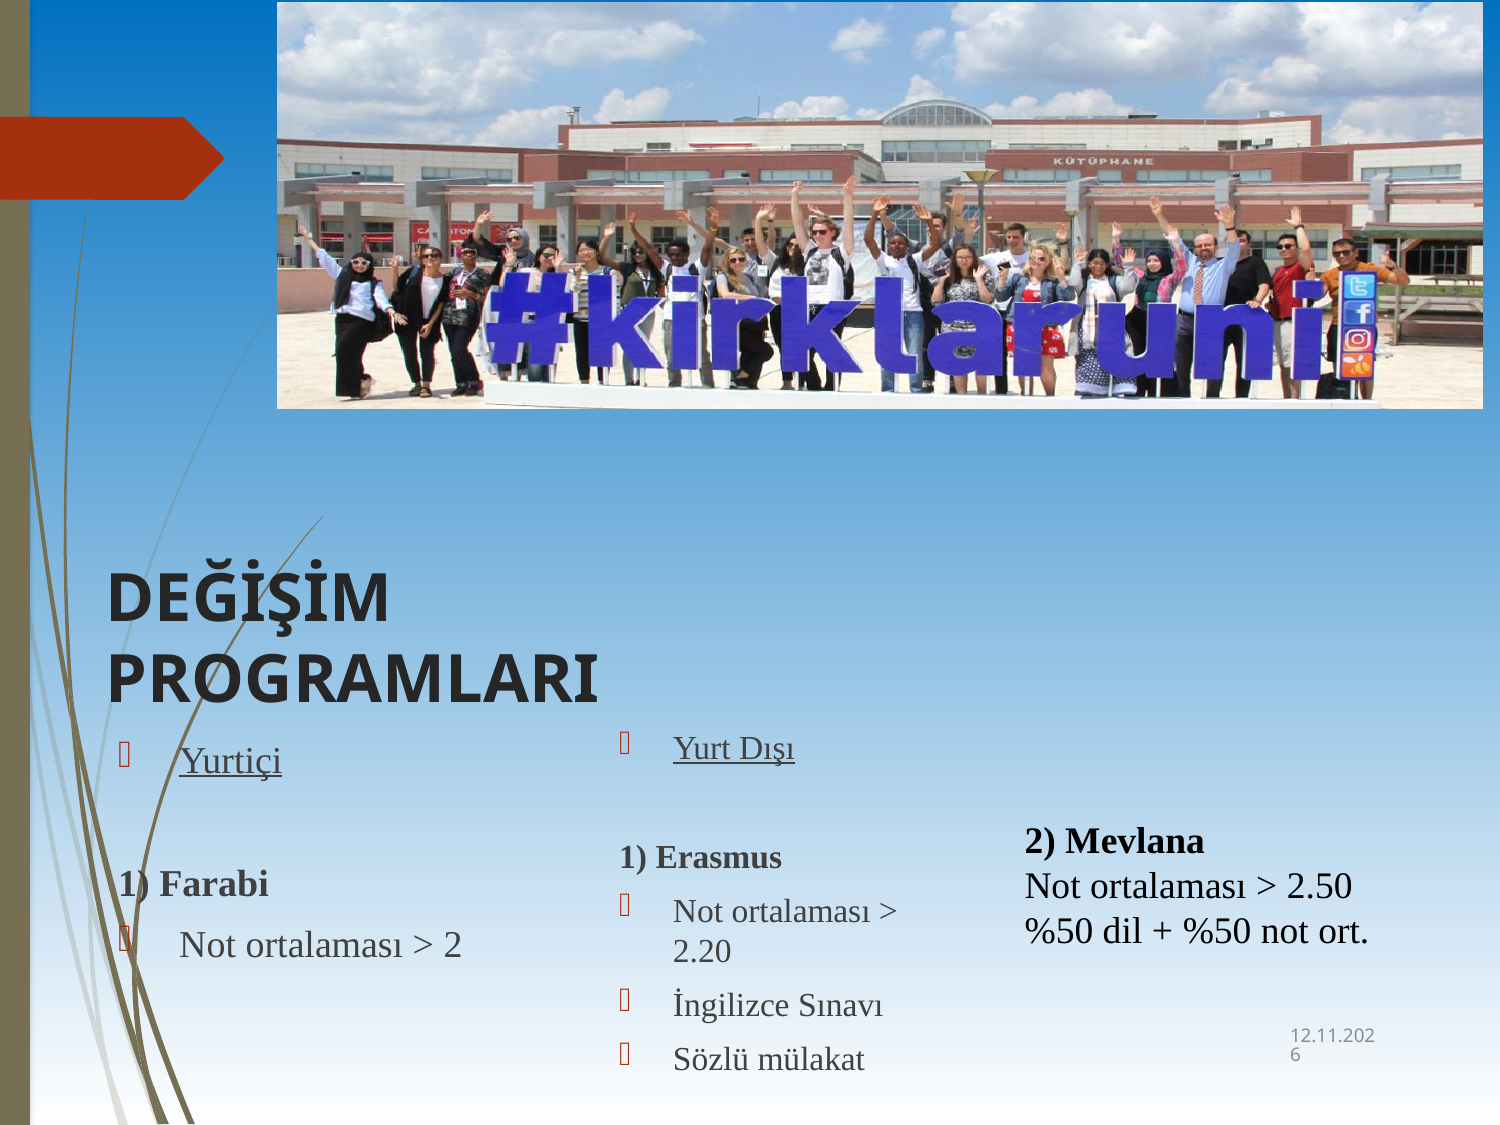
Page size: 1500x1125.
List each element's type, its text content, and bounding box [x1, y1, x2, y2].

list Yurt Dışı 1) Erasmus Not ortalaması > 2.20 İngilizce Sınavı Sözlü mülakat [604, 718, 950, 1086]
picture [277, 2, 1483, 410]
text_box 2) Mevlana Not ortalaması > 2.50 %50 dil + %50 not ort. [1009, 718, 1447, 959]
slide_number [1275, 1006, 1401, 1068]
list Yurtiçi 1) Farabi Not ortalaması > 2 [103, 727, 479, 1014]
title DEĞİŞİM PROGRAMLARI [90, 547, 761, 766]
